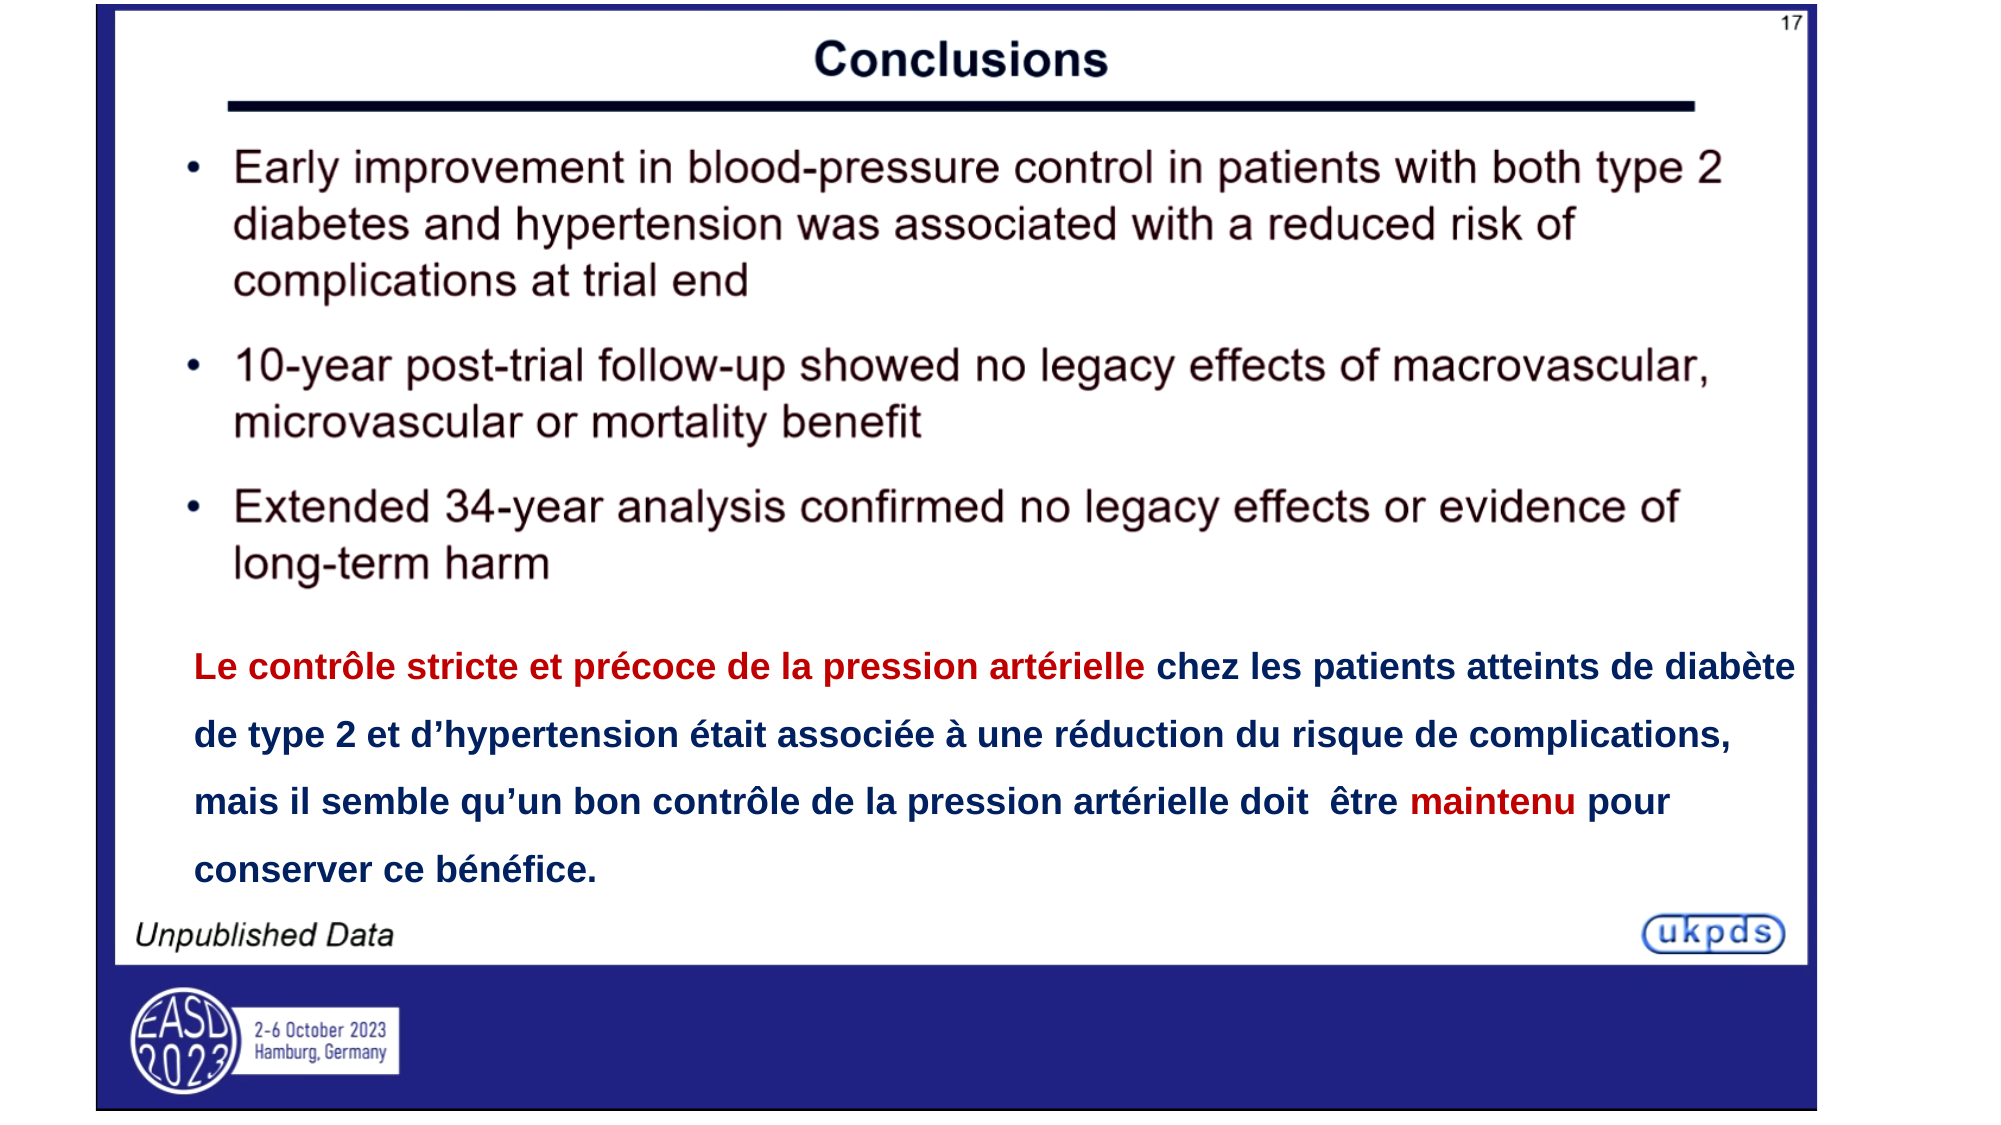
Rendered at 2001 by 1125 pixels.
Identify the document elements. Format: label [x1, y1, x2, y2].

list [95, 3, 1818, 1111]
